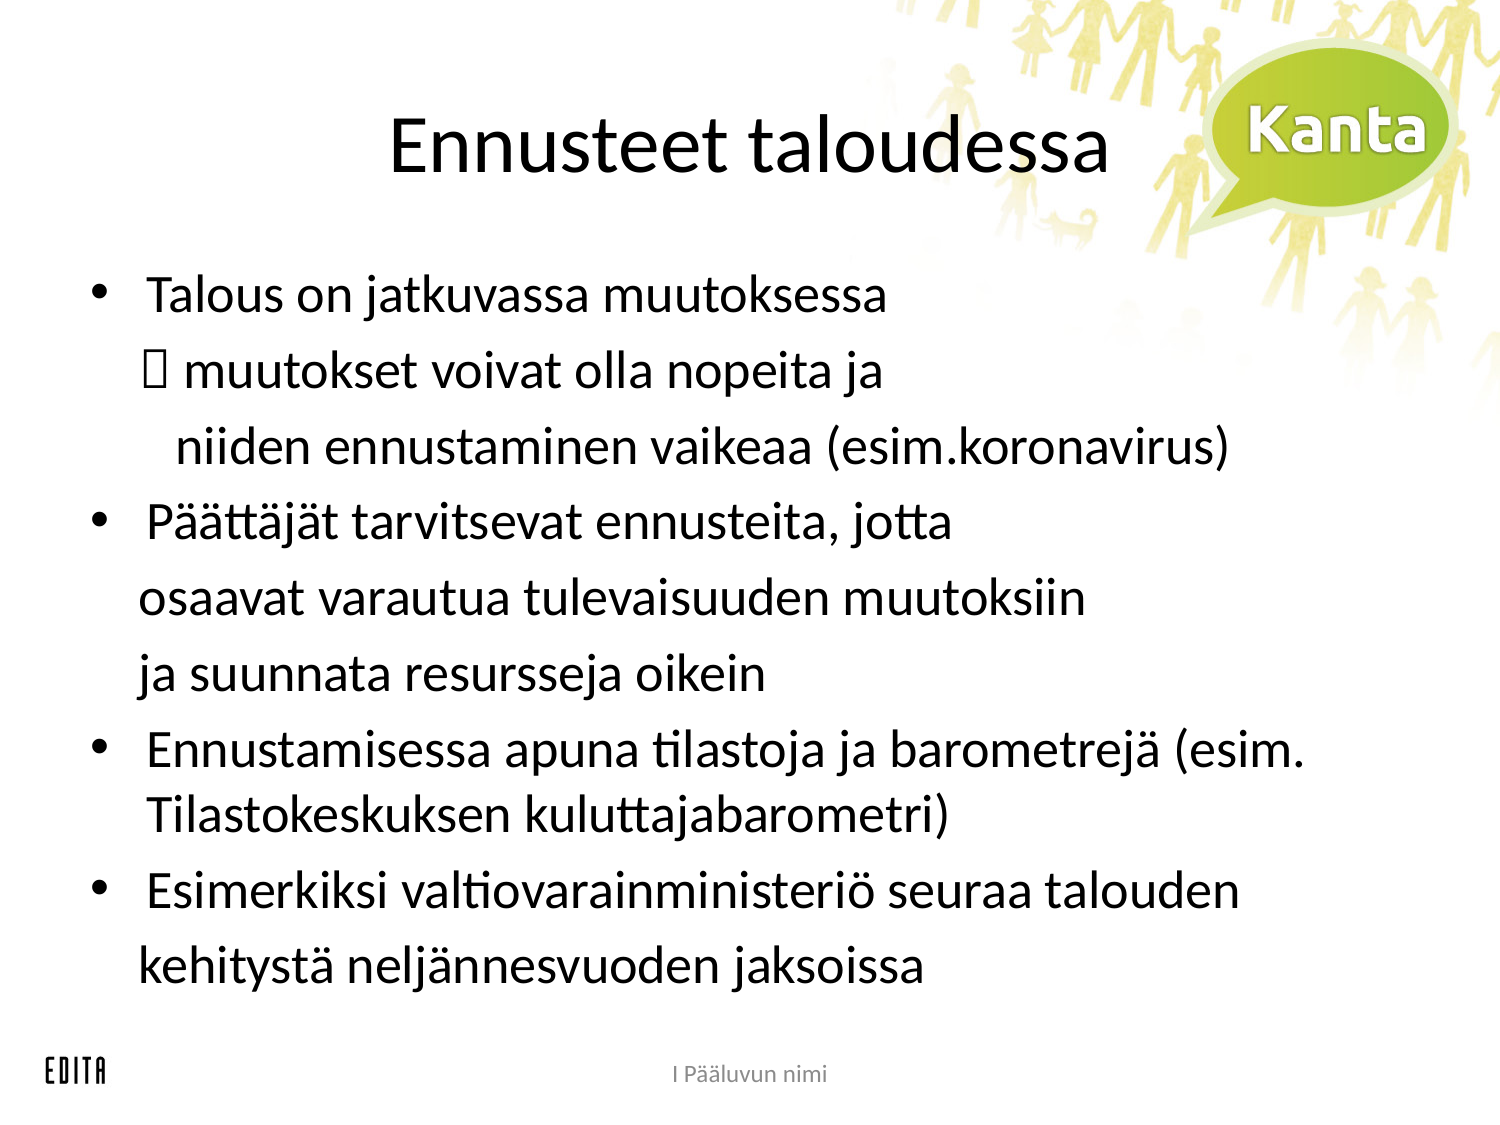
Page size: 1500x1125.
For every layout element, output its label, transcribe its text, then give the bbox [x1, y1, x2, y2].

picture [0, 0, 1500, 1125]
title Ennusteet taloudessa [75, 45, 1425, 233]
list Talous on jatkuvassa muutoksessa  muutokset voivat olla nopeita ja niiden ennustaminen vaikeaa (esim.koronavirus) Päättäjät tarvitsevat ennusteita, jotta osaavat varautua tulevaisuuden muutoksiin ja suunnata resursseja oikein Ennustamisessa apuna tilastoja ja barometrejä (esim. Tilastokeskuksen kuluttajabarometri) Esimerkiksi valtiovarainministeriö seuraa talouden kehitystä neljännesvuoden jaksoissa [75, 251, 1425, 1005]
footer I Pääluvun nimi [512, 1042, 988, 1103]
